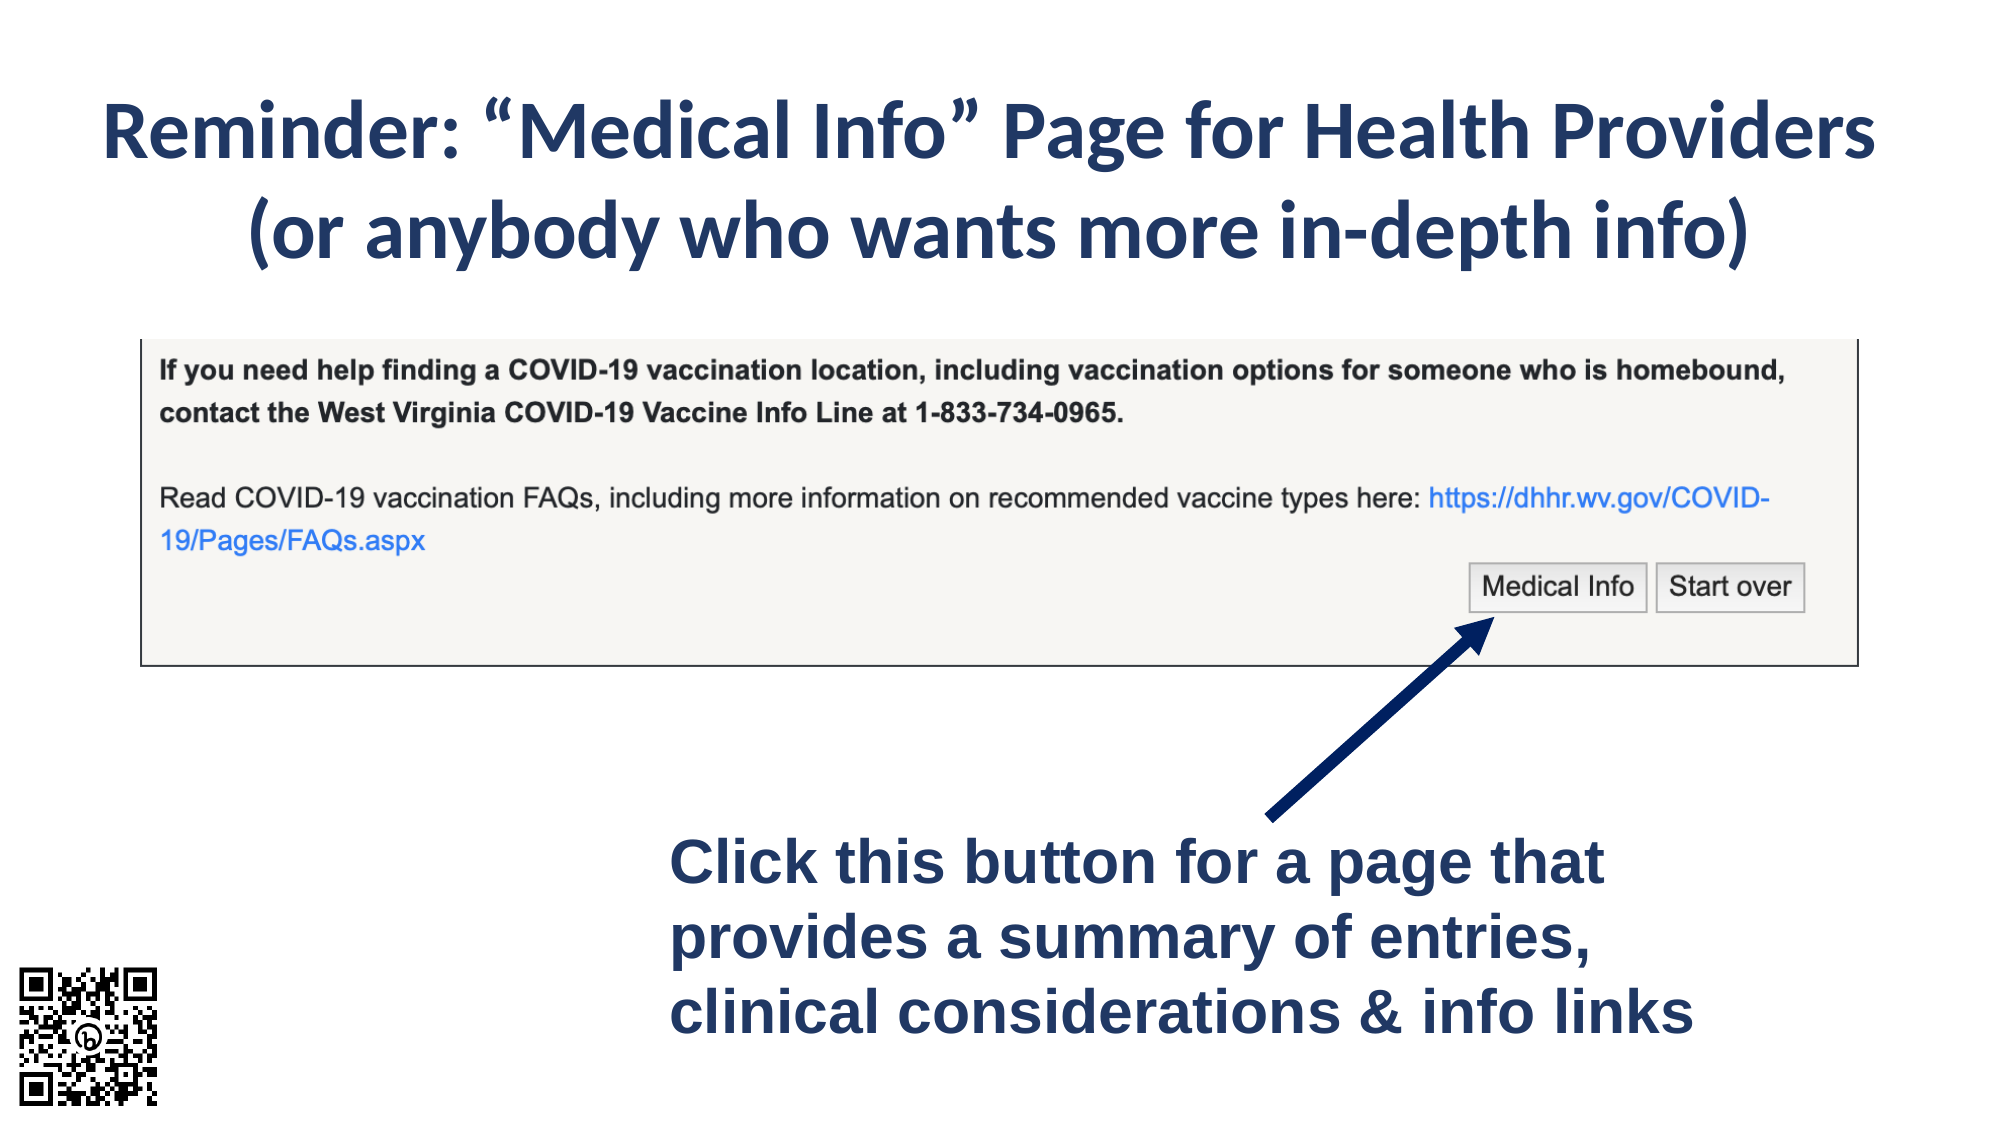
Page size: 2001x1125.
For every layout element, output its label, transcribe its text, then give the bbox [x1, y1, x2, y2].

picture [137, 339, 1862, 672]
picture [0, 948, 175, 1124]
text_box Click this button for a page that provides a summary of entries, clinical considerations & info links [654, 734, 1780, 1054]
text_box Reminder: “Medical Info” Page for Health Providers (or anybody who wants more in-depth info) [19, 67, 1981, 283]
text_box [1268, 616, 1495, 819]
